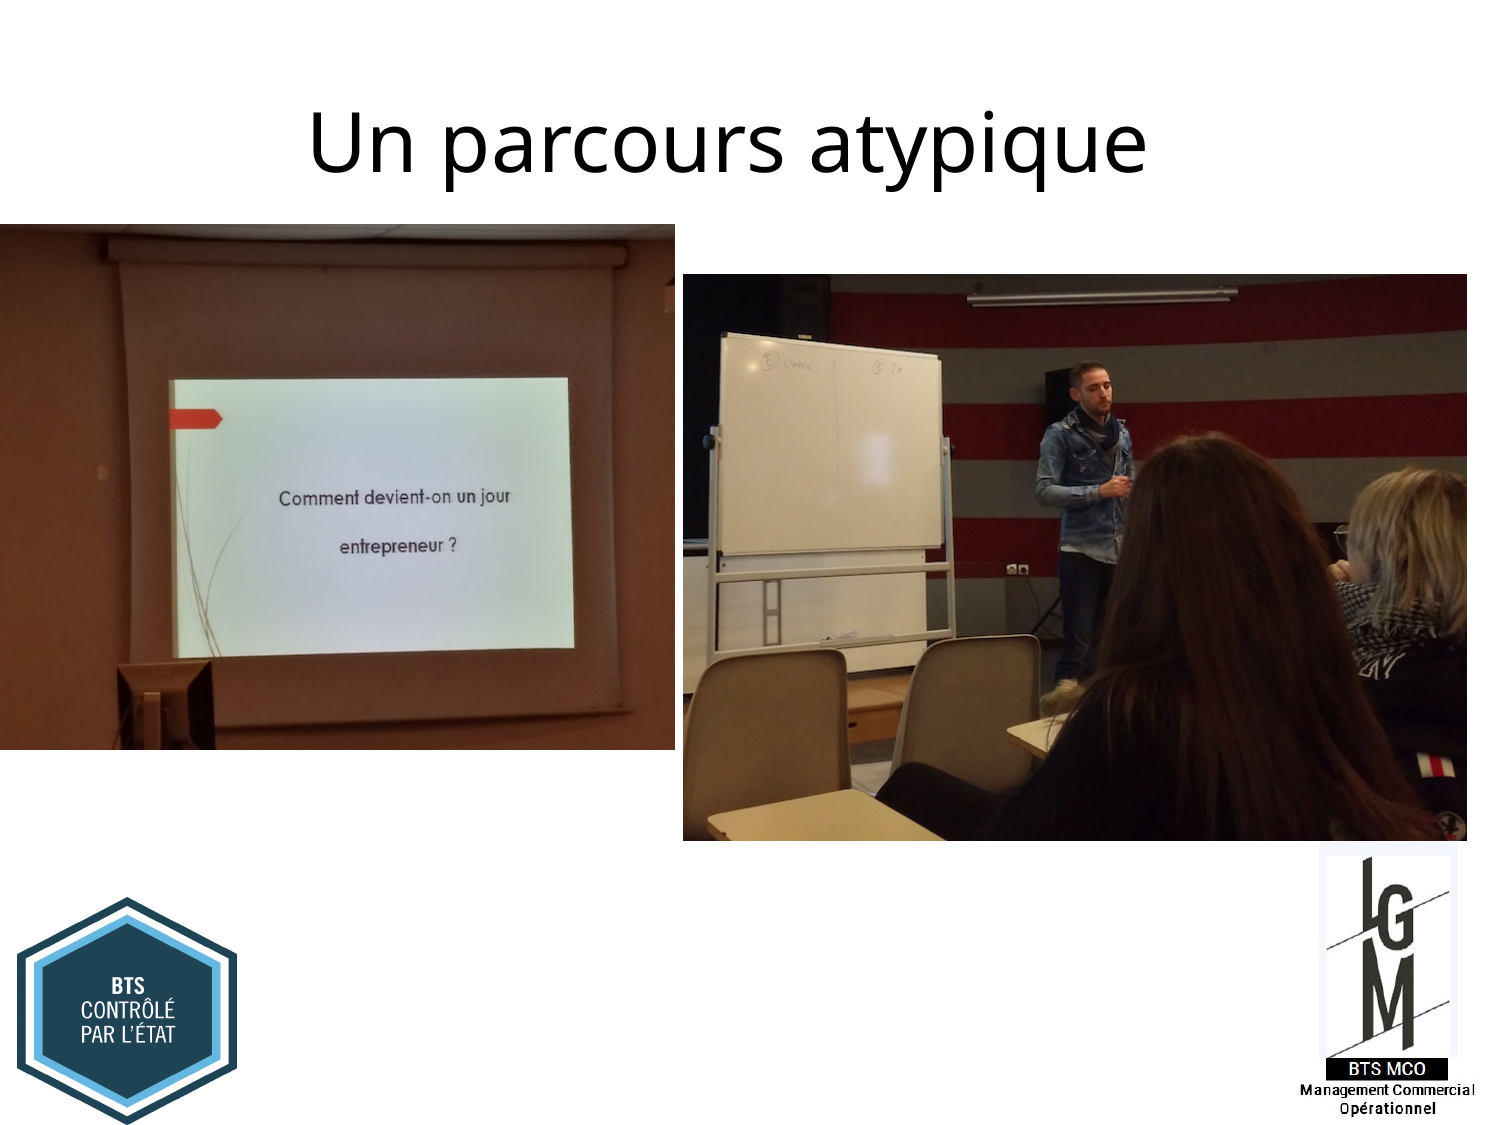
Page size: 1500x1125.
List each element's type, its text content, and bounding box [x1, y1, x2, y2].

title Un parcours atypique [75, 45, 1425, 233]
picture [1299, 841, 1480, 1125]
picture [17, 897, 237, 1125]
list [562, 274, 1500, 841]
picture [0, 224, 676, 751]
